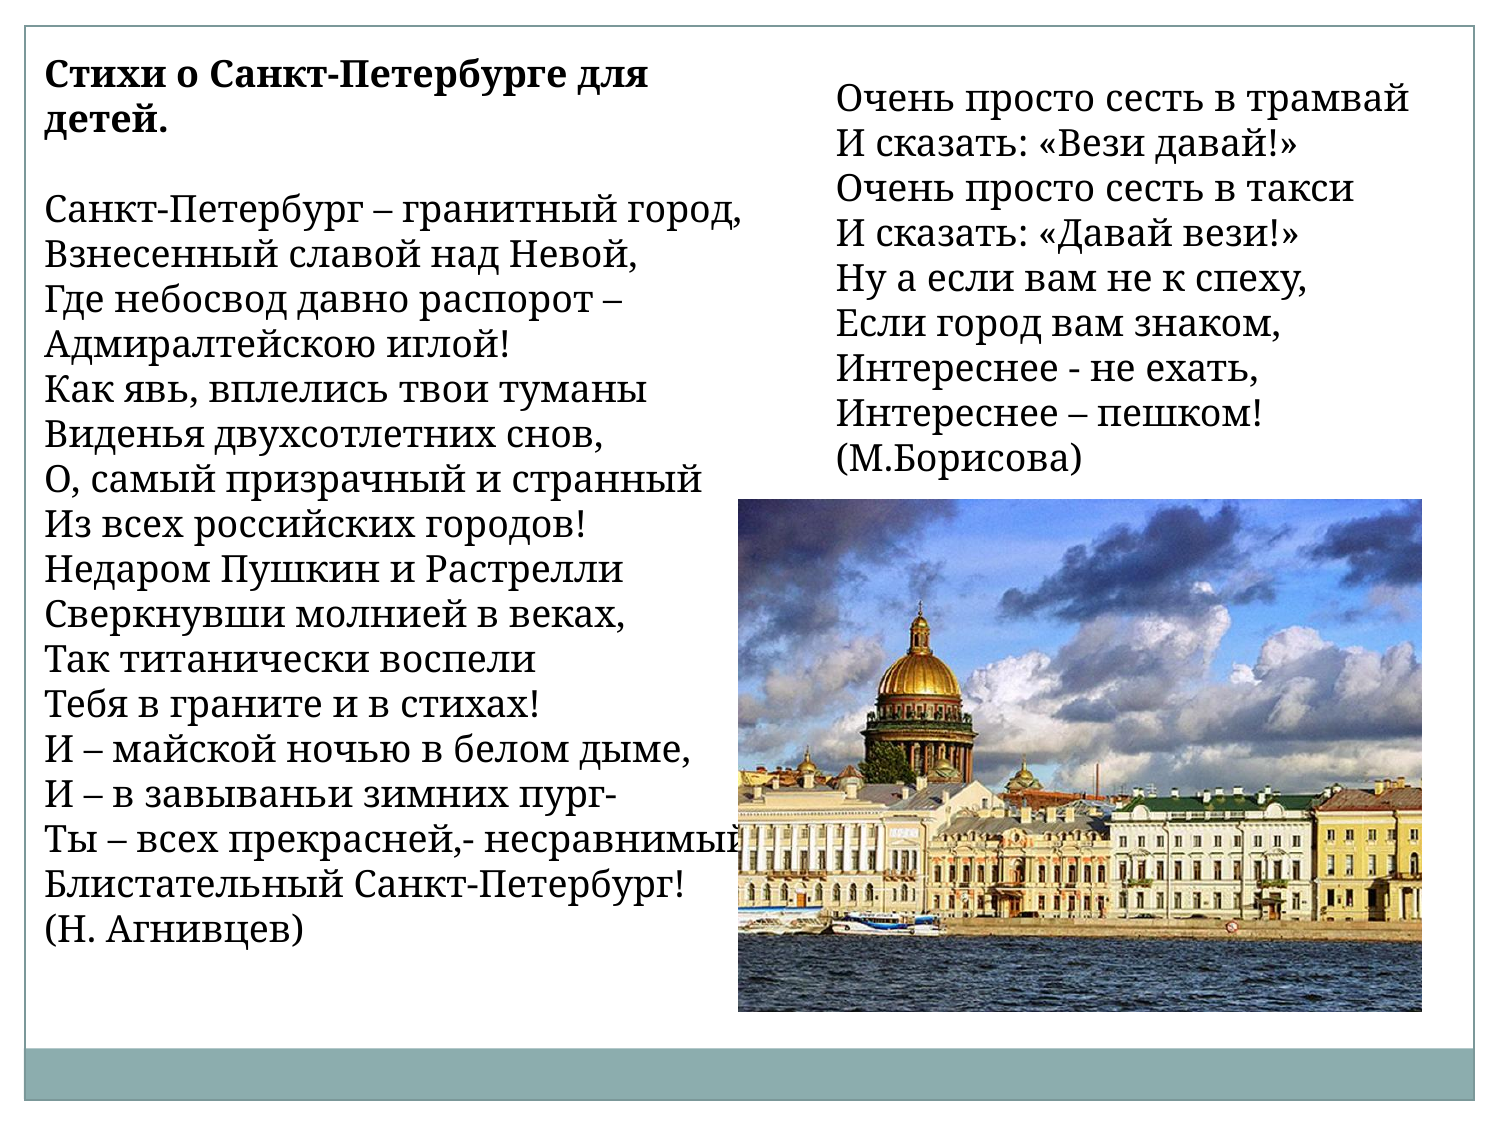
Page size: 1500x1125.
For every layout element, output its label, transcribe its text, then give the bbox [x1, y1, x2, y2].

text_box Очень просто сесть в трамвай И сказать: «Вези давай!» Очень просто сесть в такси И сказать: «Давай вези!» Ну а если вам не к спеху, Если город вам знаком, Интереснее - не ехать, Интереснее – пешком! (М.Борисова) [820, 66, 1500, 487]
picture [737, 499, 1422, 1013]
text_box Стихи о Санкт-Петербурге для детей. Санкт-Петербург – гранитный город, Взнесенный славой над Невой, Где небосвод давно распорот – Адмиралтейскою иглой! Как явь, вплелись твои туманы Виденья двухсотлетних снов, О, самый призрачный и странный Из всех российских городов! Недаром Пушкин и Растрелли Сверкнувши молнией в веках, Так титанически воспели Тебя в граните и в стихах! И – майской ночью в белом дыме, И – в завываньи зимних пург- Ты – всех прекрасней,- несравнимый Блистательный Санкт-Петербург! (Н. Агнивцев) [29, 42, 780, 1003]
